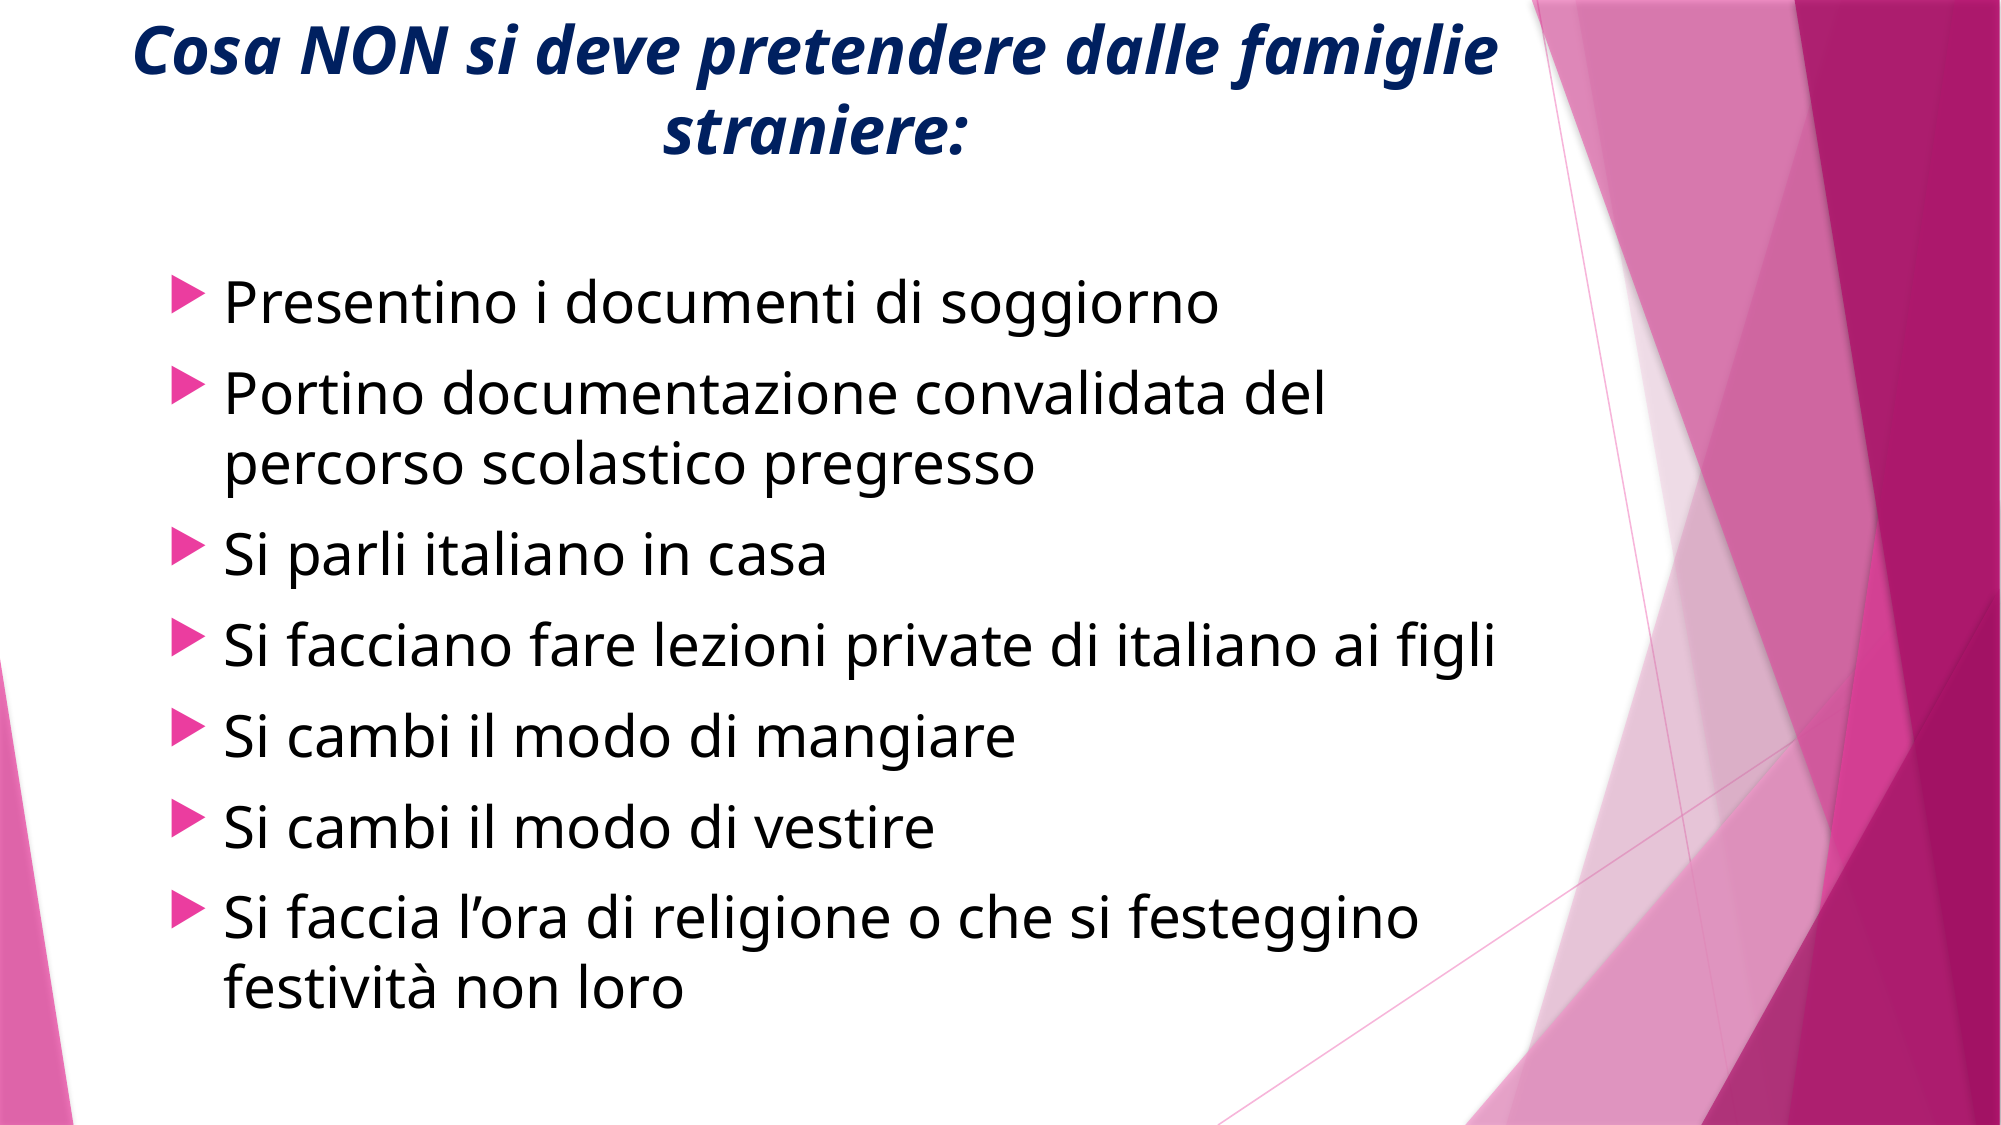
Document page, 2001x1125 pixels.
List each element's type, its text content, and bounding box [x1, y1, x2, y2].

title Cosa NON si deve pretendere dalle famiglie straniere: [111, 0, 1522, 217]
list Presentino i documenti di soggiorno Portino documentazione convalidata del percorso scolastico pregresso Si parli italiano in casa Si facciano fare lezioni private di italiano ai figli Si cambi il modo di mangiare Si cambi il modo di vestire Si faccia l’ora di religione o che si festeggino festività non loro [152, 258, 1563, 895]
